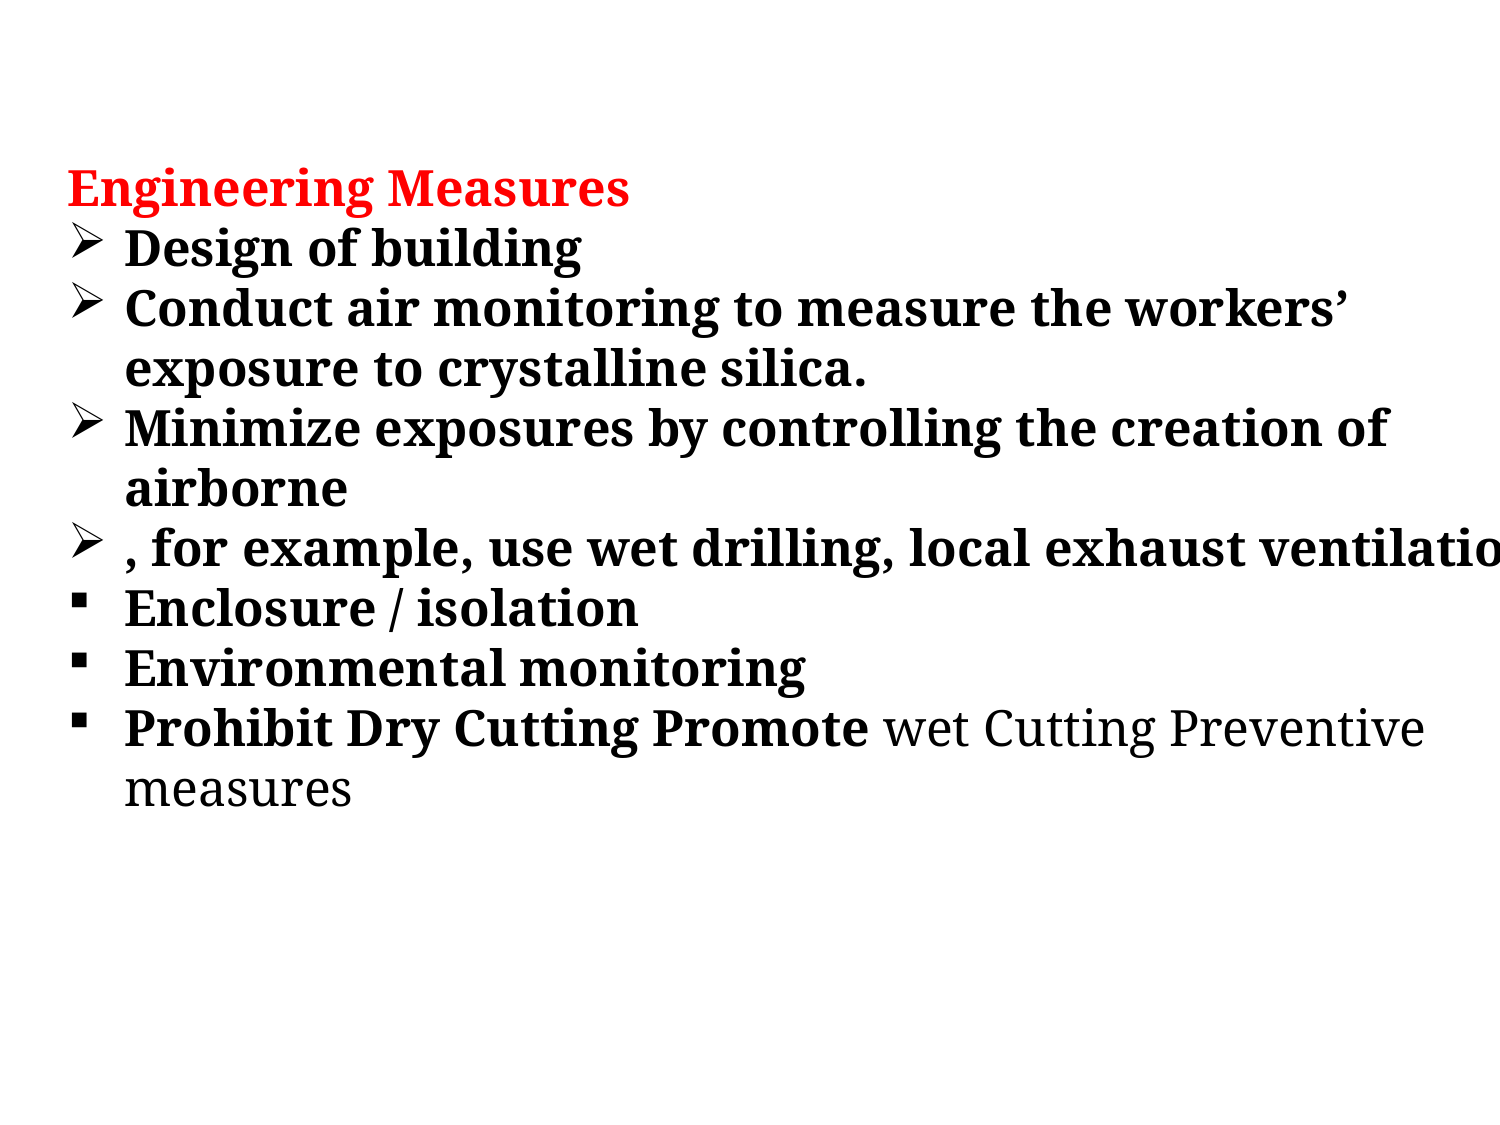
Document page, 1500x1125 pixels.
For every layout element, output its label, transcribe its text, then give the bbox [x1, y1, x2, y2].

text_box Engineering Measures Design of building Conduct air monitoring to measure the workers’ exposure to crystalline silica. Minimize exposures by controlling the creation of airborne , for example, use wet drilling, local exhaust ventilation. Enclosure / isolation Environmental monitoring Prohibit Dry Cutting Promote wet Cutting Preventive measures [53, 148, 1500, 824]
